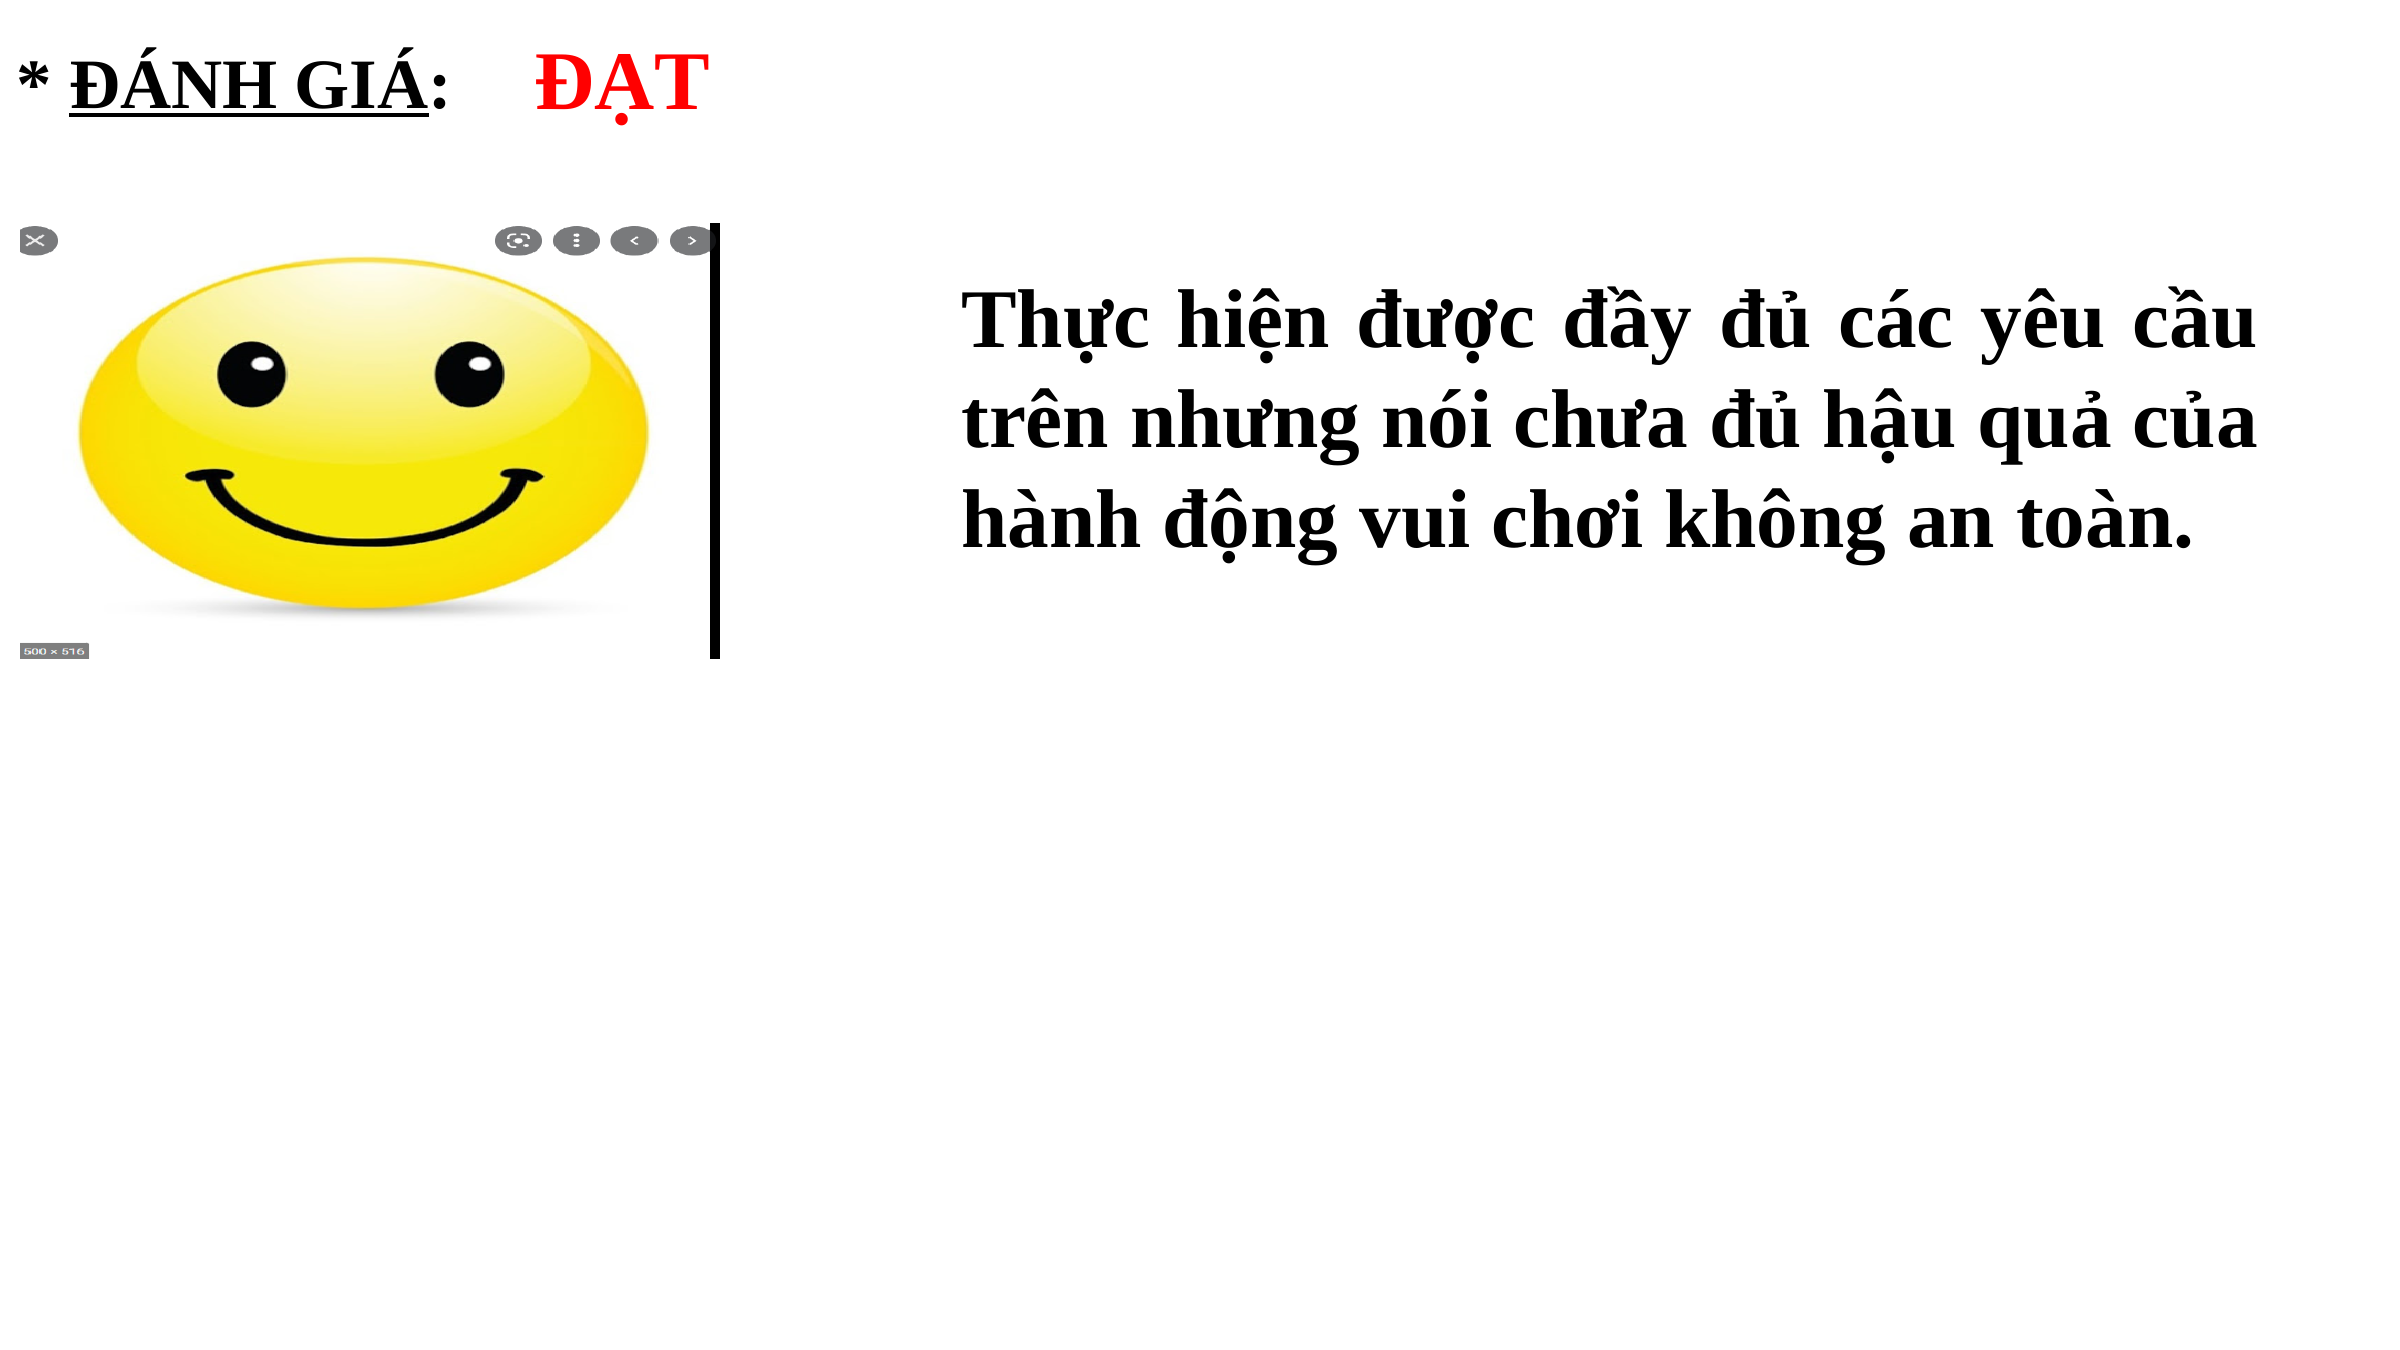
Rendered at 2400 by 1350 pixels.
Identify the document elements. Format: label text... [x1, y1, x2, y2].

picture [19, 223, 721, 660]
text_box * ĐÁNH GIÁ: [0, 29, 513, 131]
text_box ĐẠT [513, 15, 733, 137]
text_box Thực hiện được đầy đủ các yêu cầu trên nhưng nói chưa đủ hậu quả của hành động vui chơi không an toàn. [939, 253, 2280, 576]
